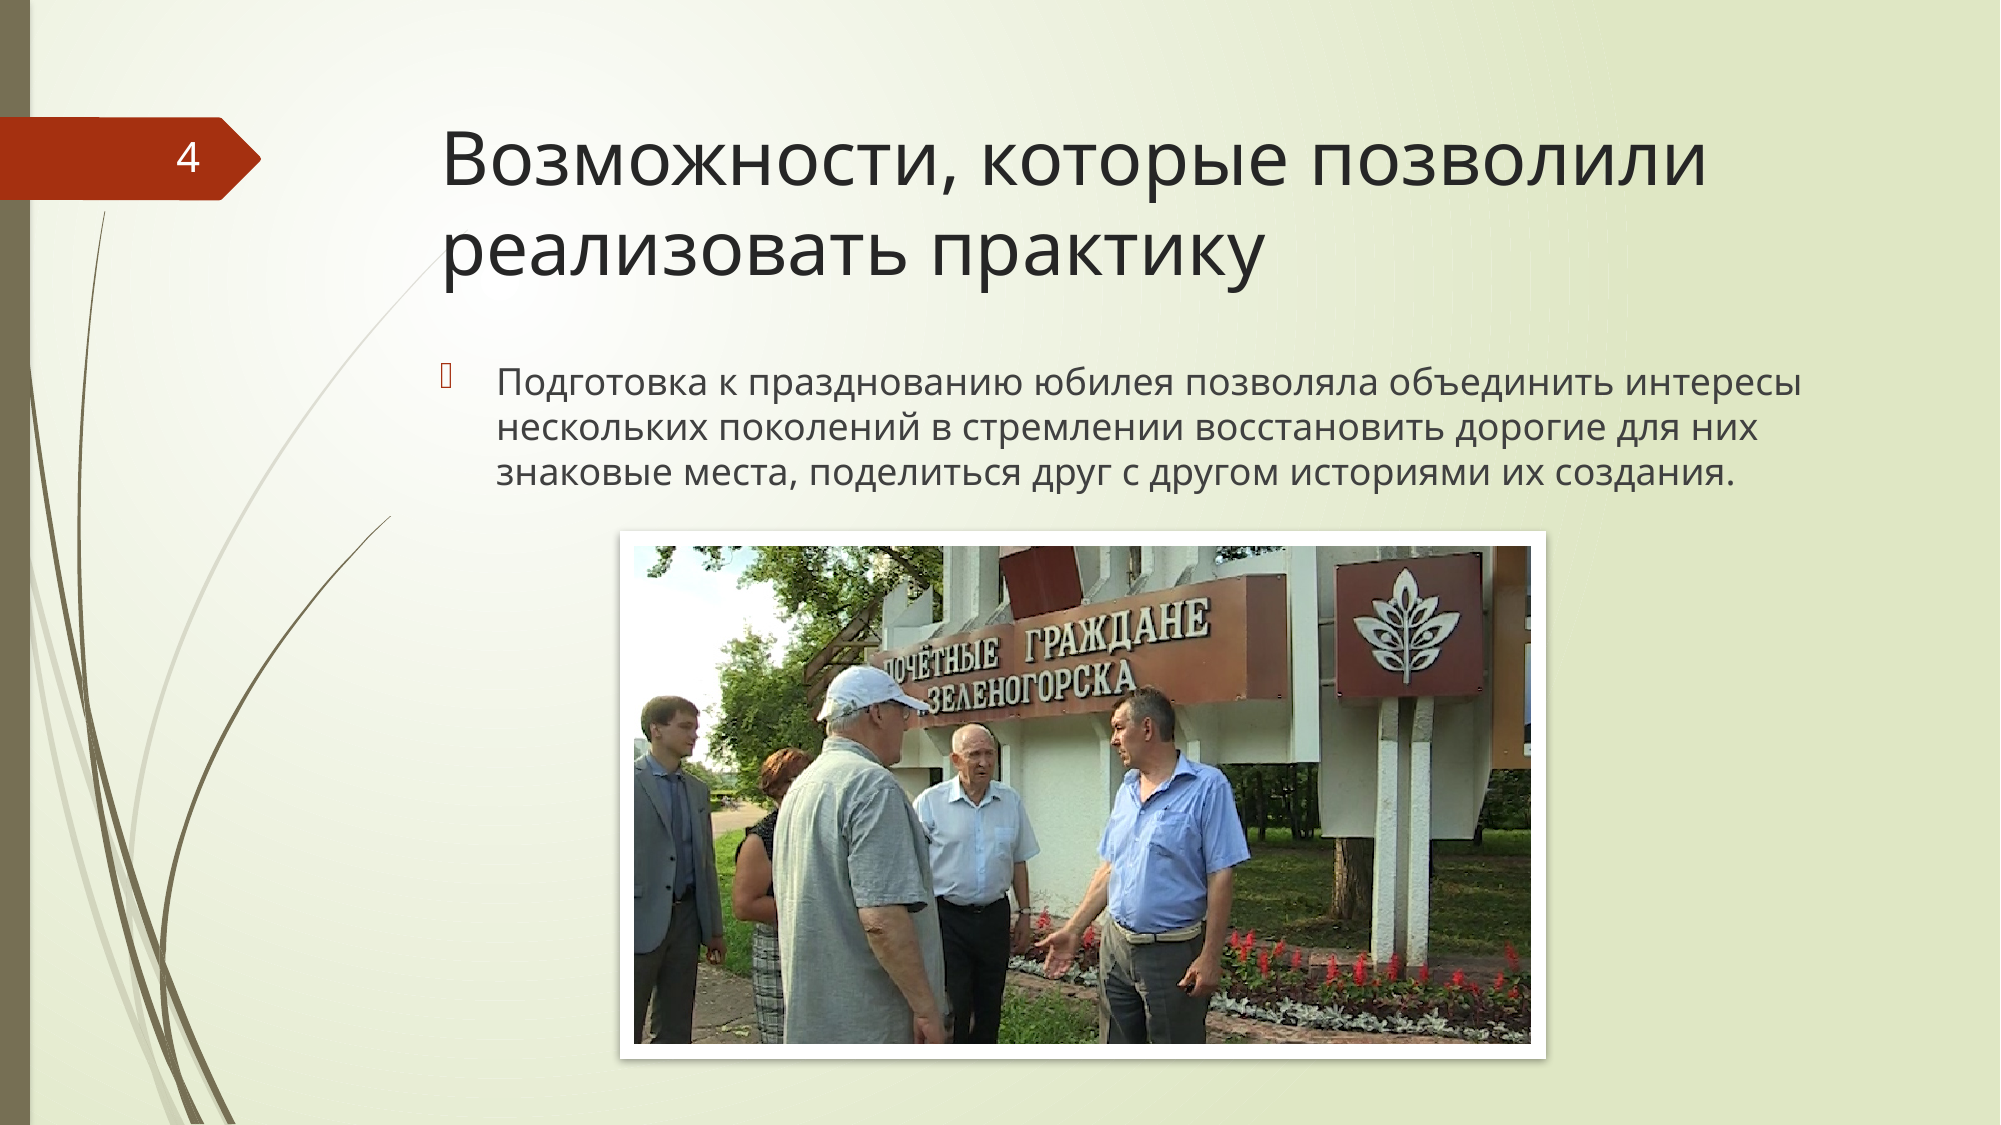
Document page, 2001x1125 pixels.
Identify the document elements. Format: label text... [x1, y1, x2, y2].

picture [634, 545, 1532, 1045]
list Подготовка к празднованию юбилея позволяла объединить интересы нескольких поколений в стремлении восстановить дорогие для них знаковые места, поделиться друг с другом историями их создания. [424, 350, 1888, 970]
title Возможности, которые позволили реализовать практику [425, 102, 1888, 313]
slide_number 4 [87, 129, 216, 190]
